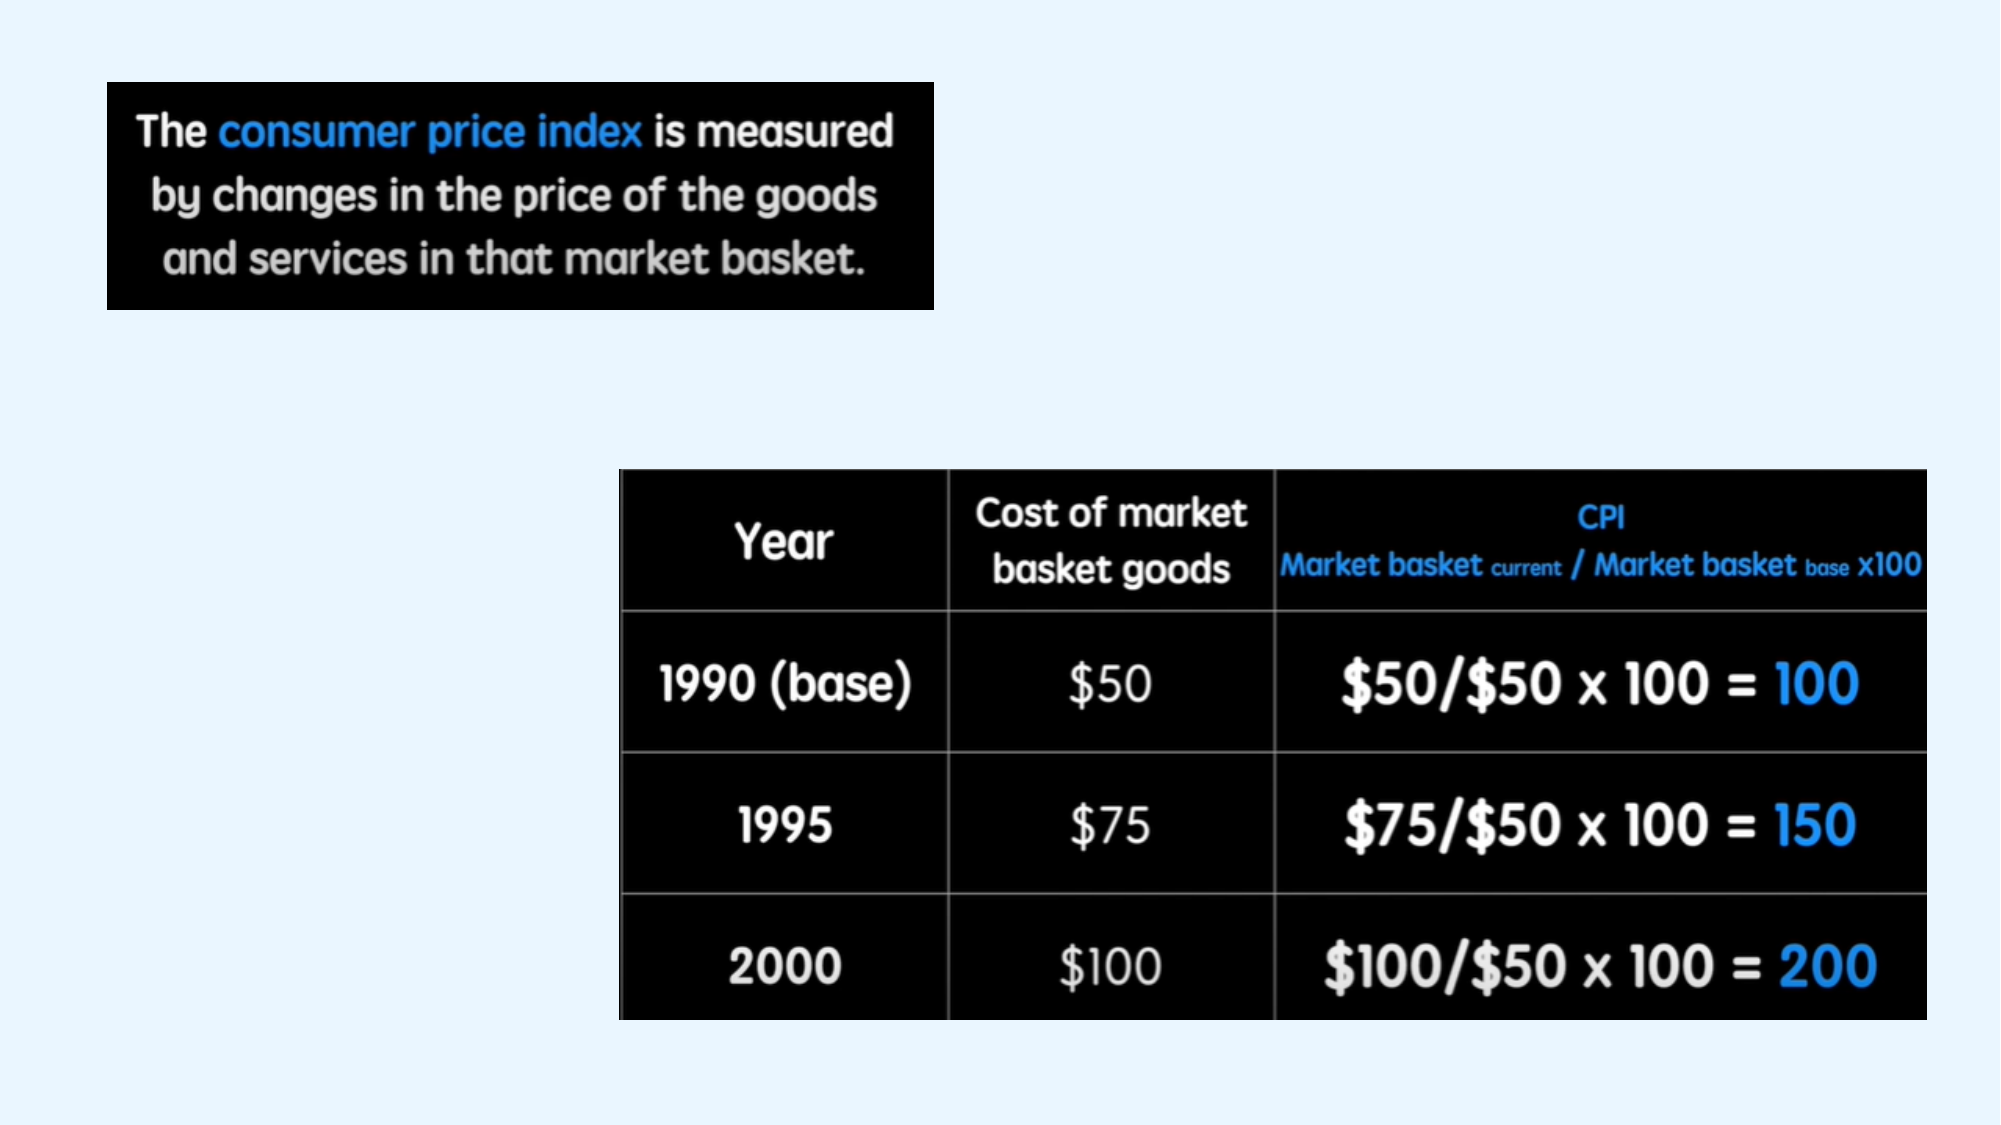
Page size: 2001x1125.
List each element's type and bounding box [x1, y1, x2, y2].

picture [107, 82, 934, 310]
picture [619, 469, 1927, 1020]
